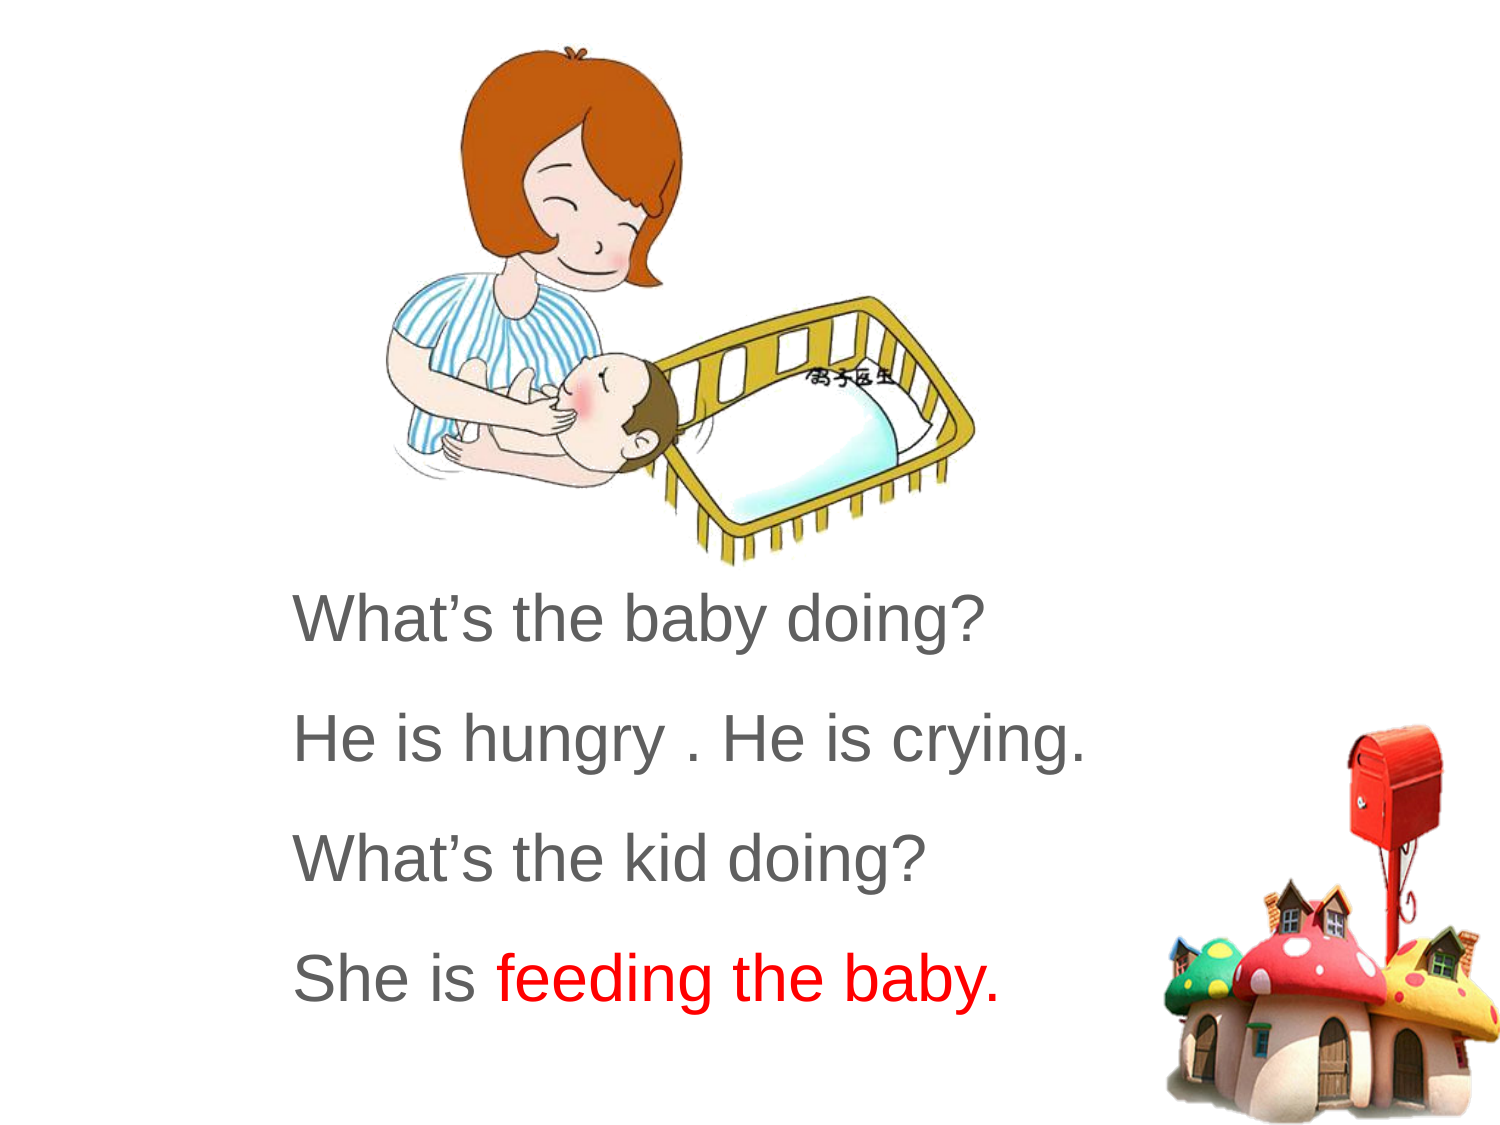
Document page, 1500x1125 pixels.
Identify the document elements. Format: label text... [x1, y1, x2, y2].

text_box What’s the baby doing? He is hungry . He is crying. What’s the kid doing? She is feeding the baby. [277, 586, 1335, 965]
picture [1160, 713, 1500, 1125]
picture [370, 43, 1075, 572]
